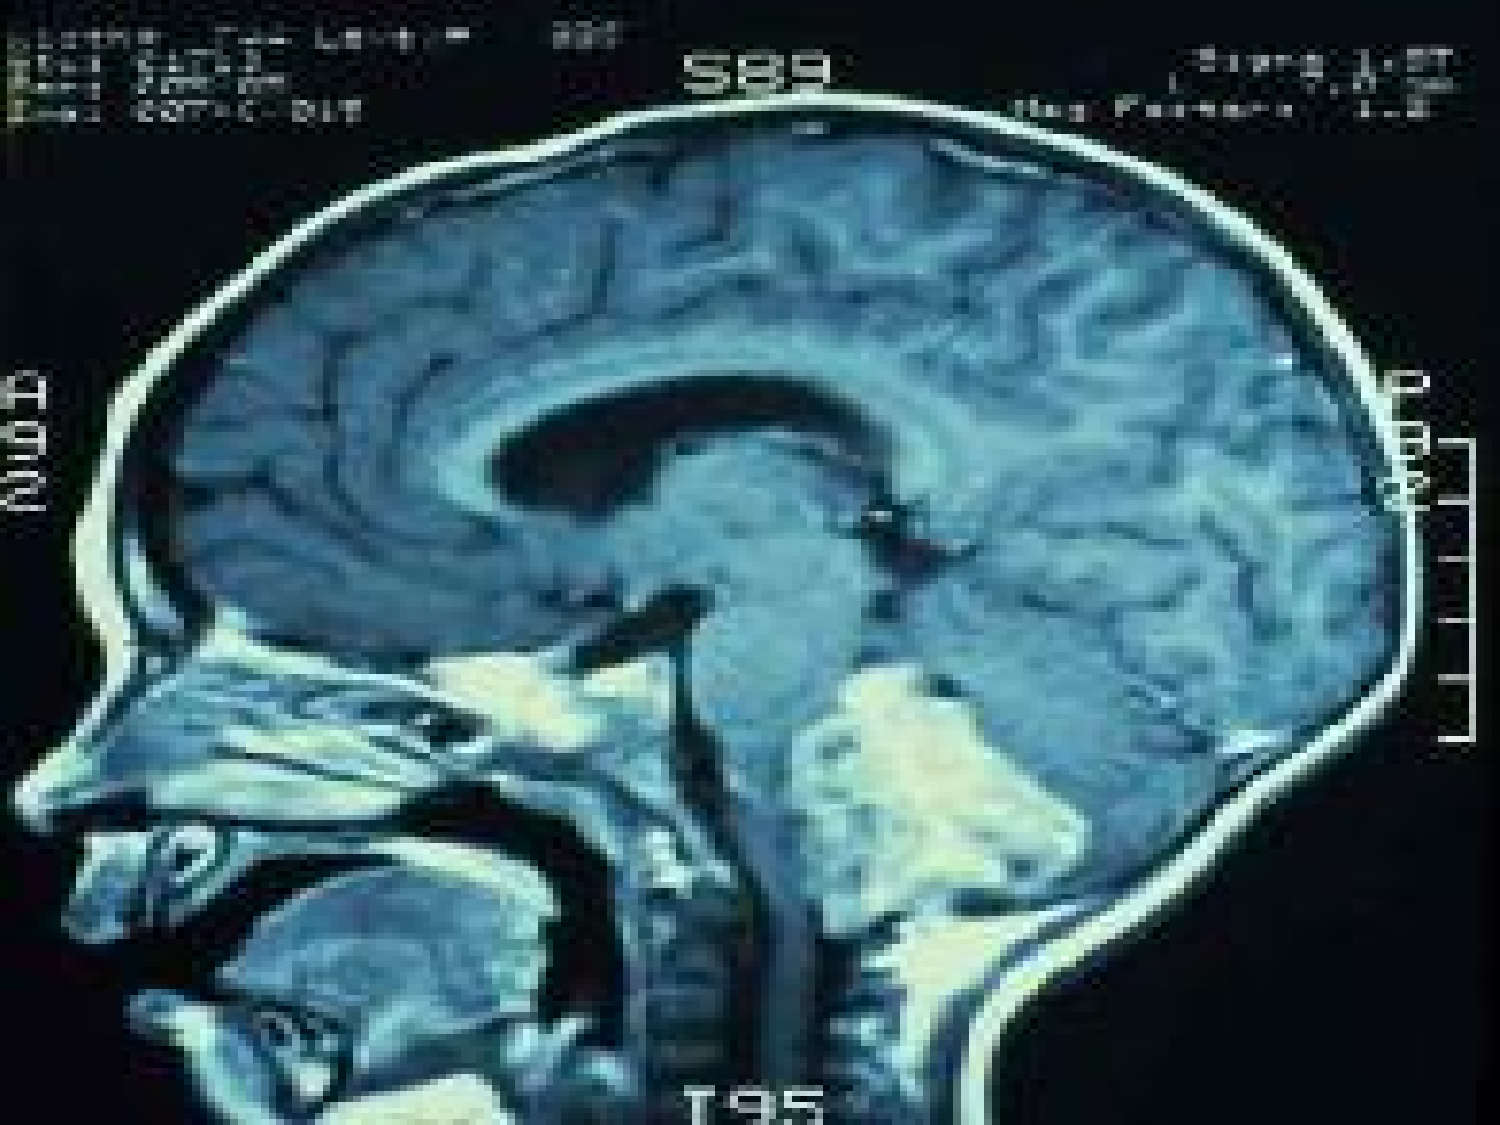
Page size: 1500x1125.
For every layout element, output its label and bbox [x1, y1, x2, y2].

list [0, 0, 1500, 1125]
